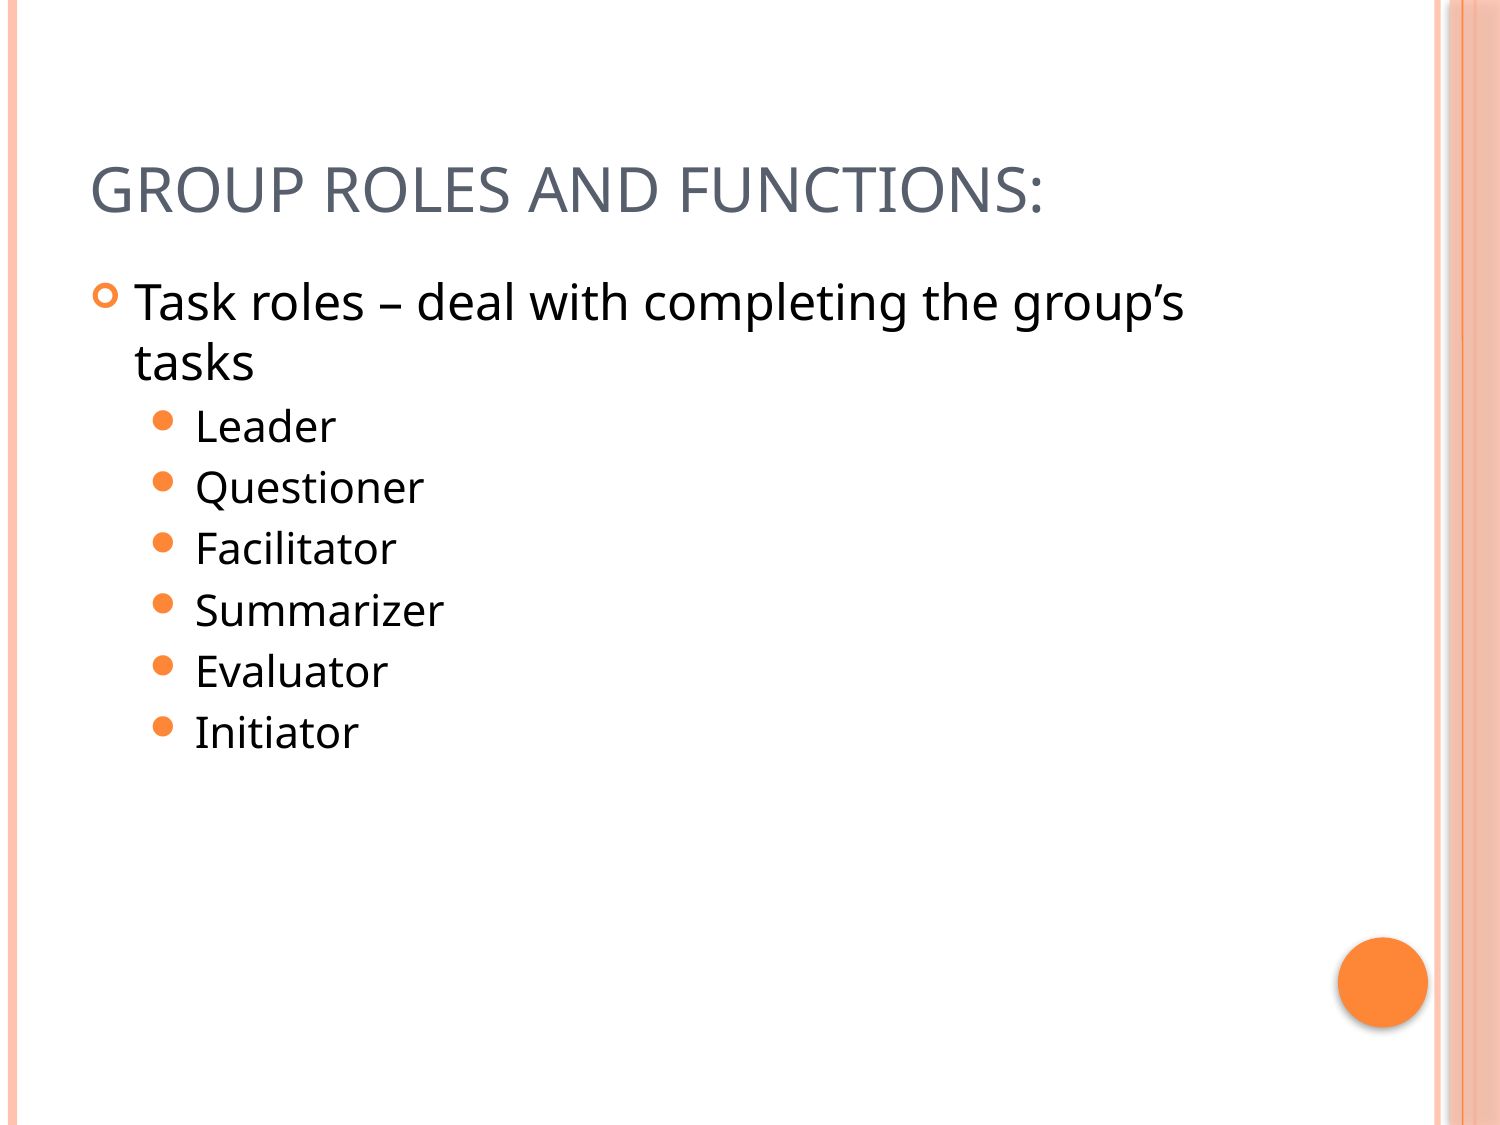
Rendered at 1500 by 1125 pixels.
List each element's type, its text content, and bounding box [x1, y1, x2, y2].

list Task roles – deal with completing the group’s tasks Leader Questioner Facilitator Summarizer Evaluator Initiator [75, 262, 1300, 1062]
title Group roles and functions: [75, 45, 1300, 233]
